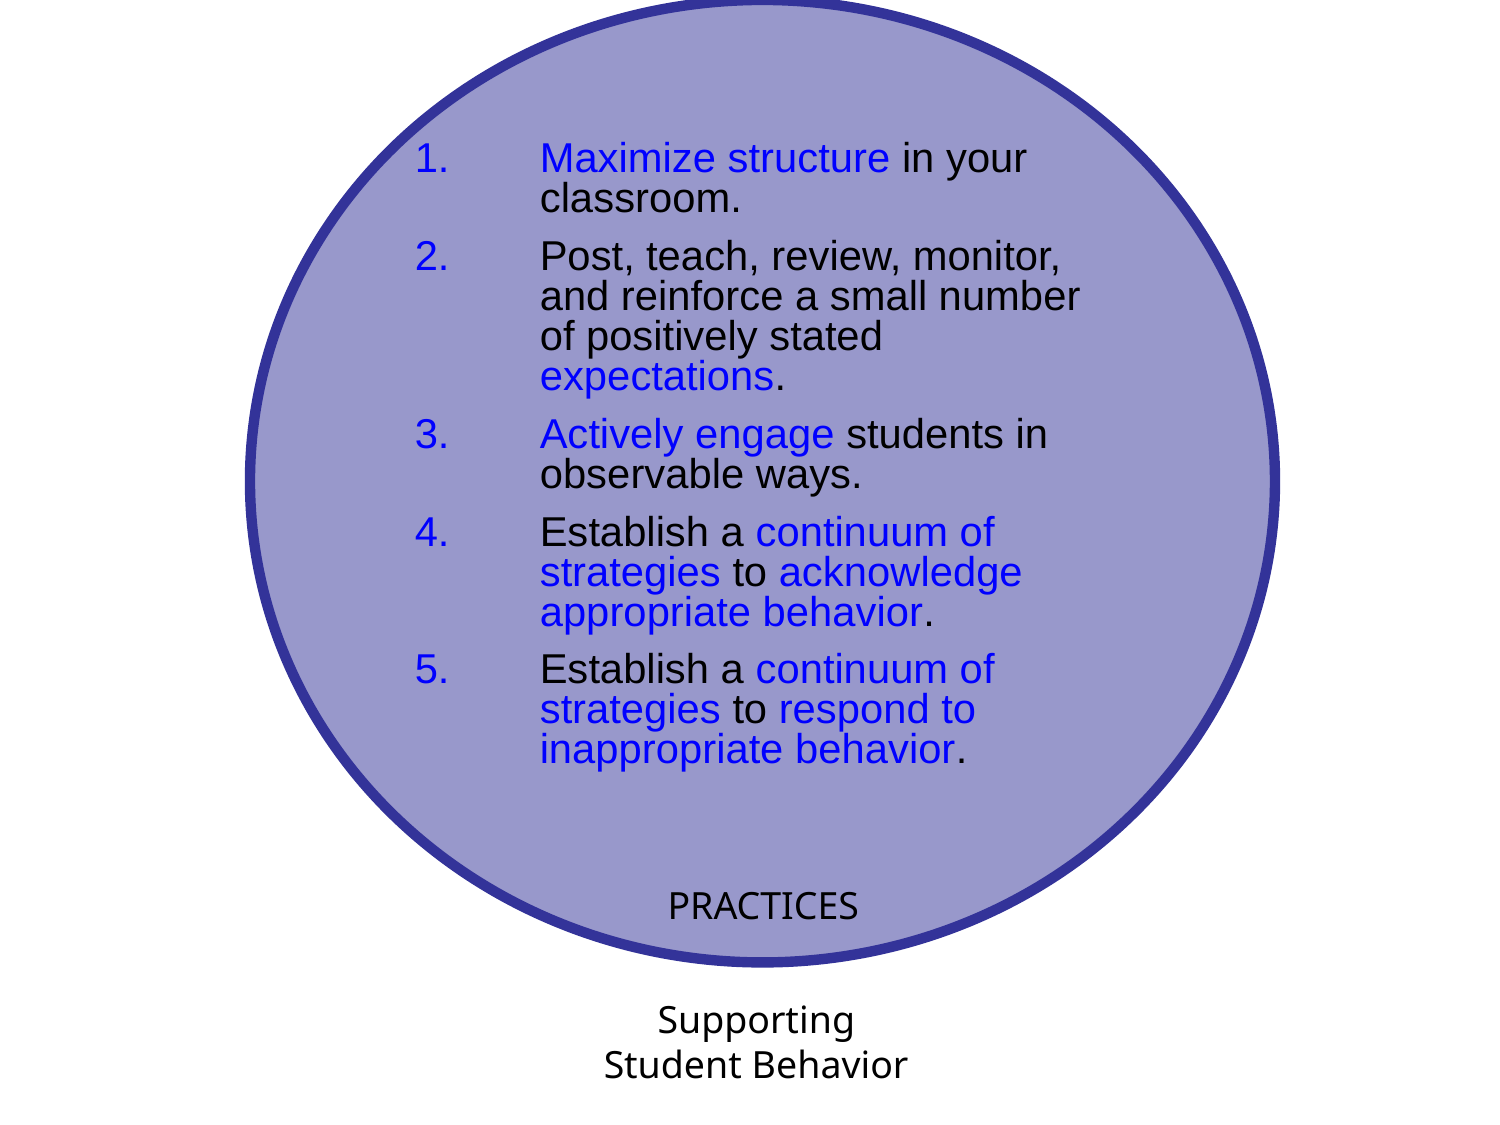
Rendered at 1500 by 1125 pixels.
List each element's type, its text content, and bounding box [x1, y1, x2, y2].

text_box PRACTICES [652, 874, 874, 935]
text_box Maximize structure in your classroom. Post, teach, review, monitor, and reinforce a small number of positively stated expectations. Actively engage students in observable ways. Establish a continuum of strategies to acknowledge appropriate behavior. Establish a continuum of strategies to respond to inappropriate behavior. [249, 0, 1276, 963]
text_box Supporting Student Behavior [588, 988, 924, 1094]
